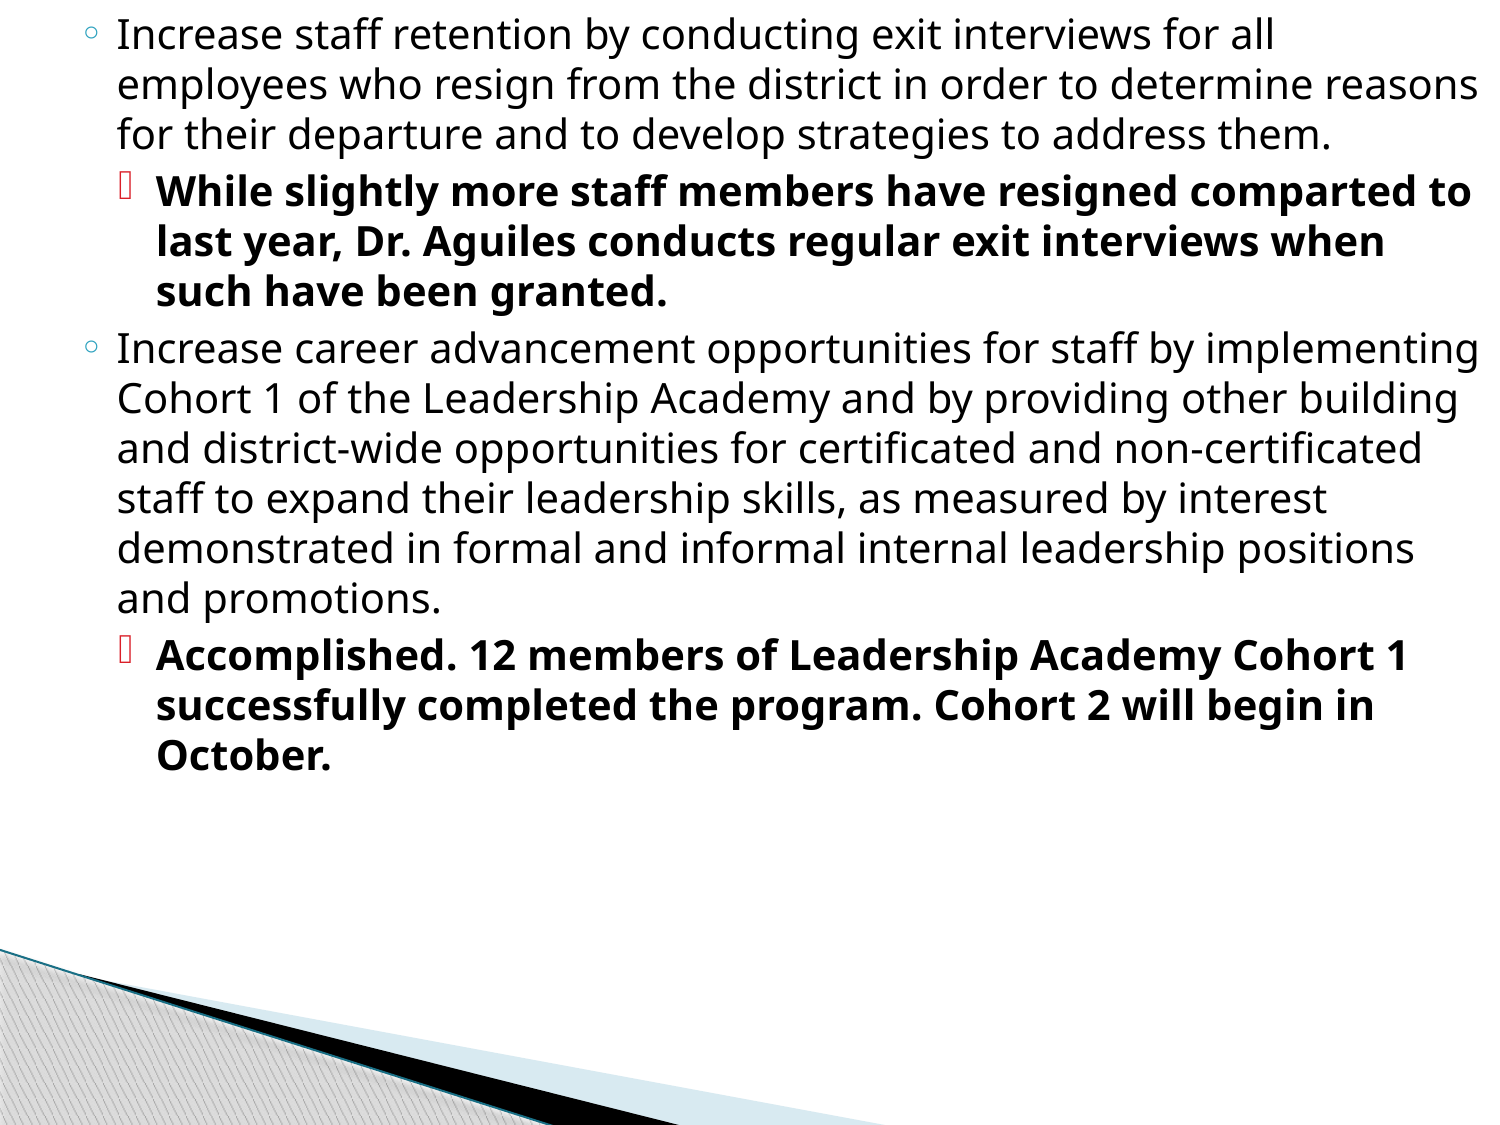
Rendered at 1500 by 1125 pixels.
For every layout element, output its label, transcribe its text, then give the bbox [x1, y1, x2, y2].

list Increase staff retention by conducting exit interviews for all employees who resign from the district in order to determine reasons for their departure and to develop strategies to address them. While slightly more staff members have resigned comparted to last year, Dr. Aguiles conducts regular exit interviews when such have been granted. Increase career advancement opportunities for staff by implementing Cohort 1 of the Leadership Academy and by providing other building and district-wide opportunities for certificated and non-certificated staff to expand their leadership skills, as measured by interest demonstrated in formal and informal internal leadership positions and promotions. Accomplished. 12 members of Leadership Academy Cohort 1 successfully completed the program. Cohort 2 will begin in October. [0, 0, 1500, 1125]
